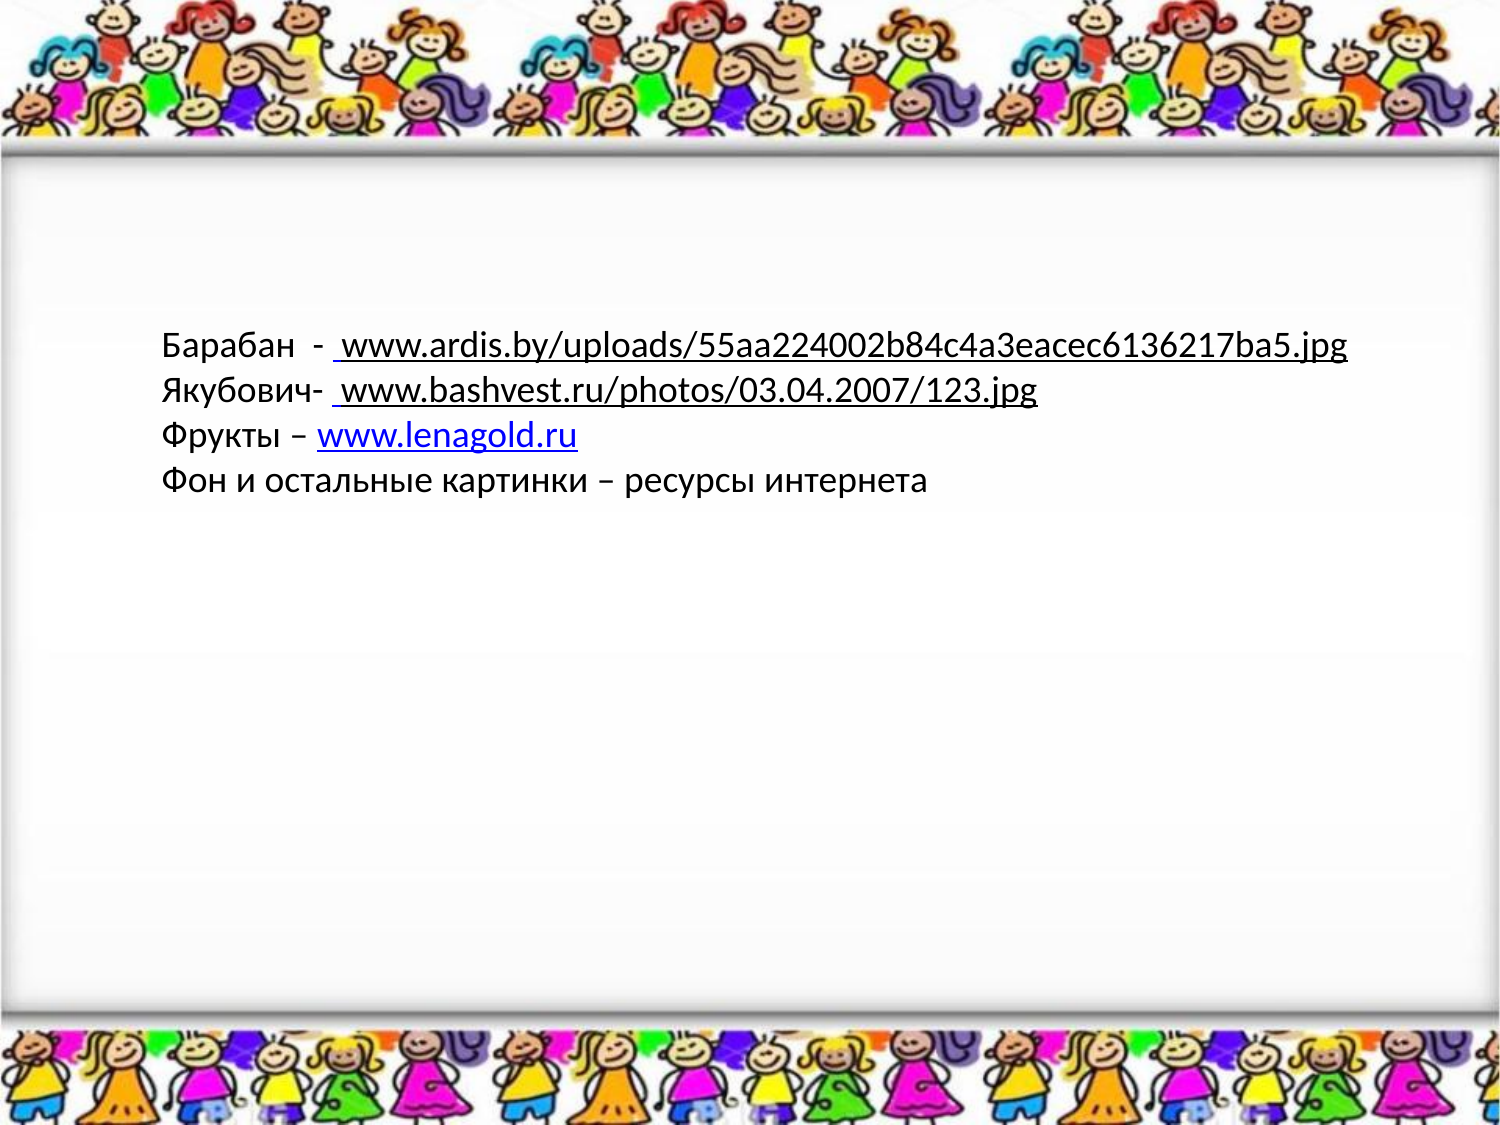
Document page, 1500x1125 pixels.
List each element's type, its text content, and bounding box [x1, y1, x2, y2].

picture [0, 0, 1500, 1125]
text_box Барабан - www.ardis.by/uploads/55aa224002b84c4a3eacec6136217ba5.jpg Якубович- www.bashvest.ru/photos/03.04.2007/123.jpg Фрукты – www.lenagold.ru Фон и остальные картинки – ресурсы интернета [87, 312, 1475, 553]
